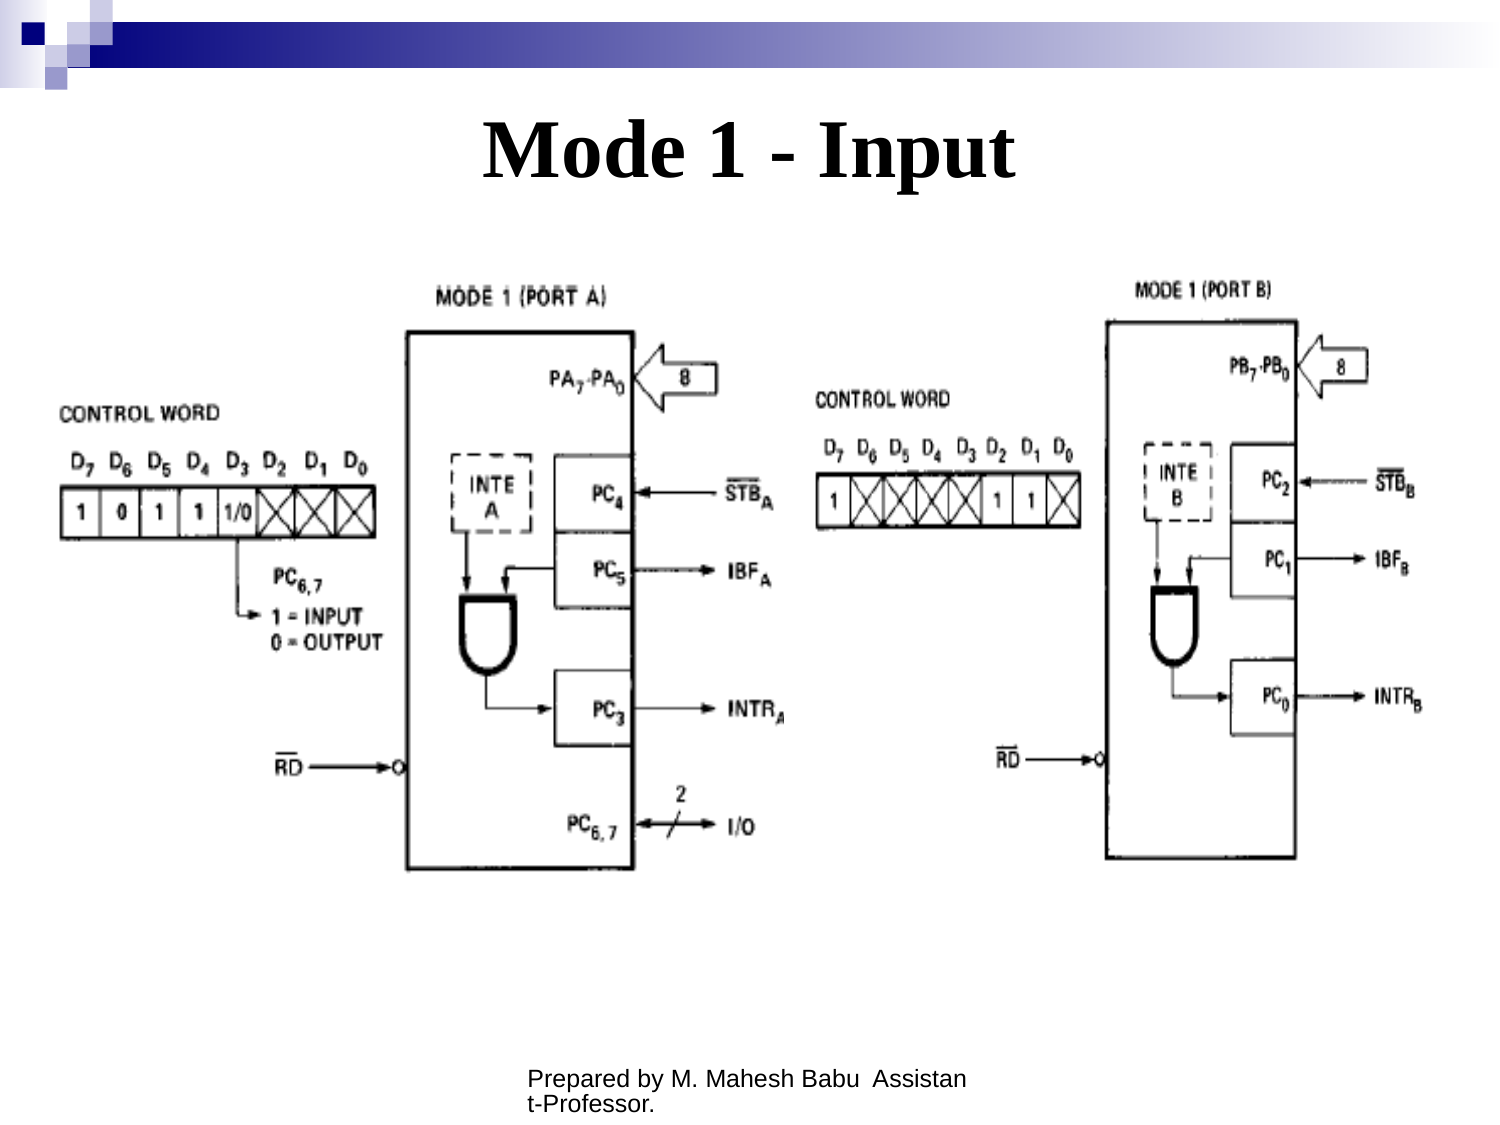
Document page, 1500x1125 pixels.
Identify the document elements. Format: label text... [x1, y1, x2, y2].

picture [24, 262, 1451, 888]
footer Prepared by M. Mahesh Babu Assistant-Professor. [512, 1024, 988, 1101]
title Mode 1 - Input [74, 74, 1426, 213]
